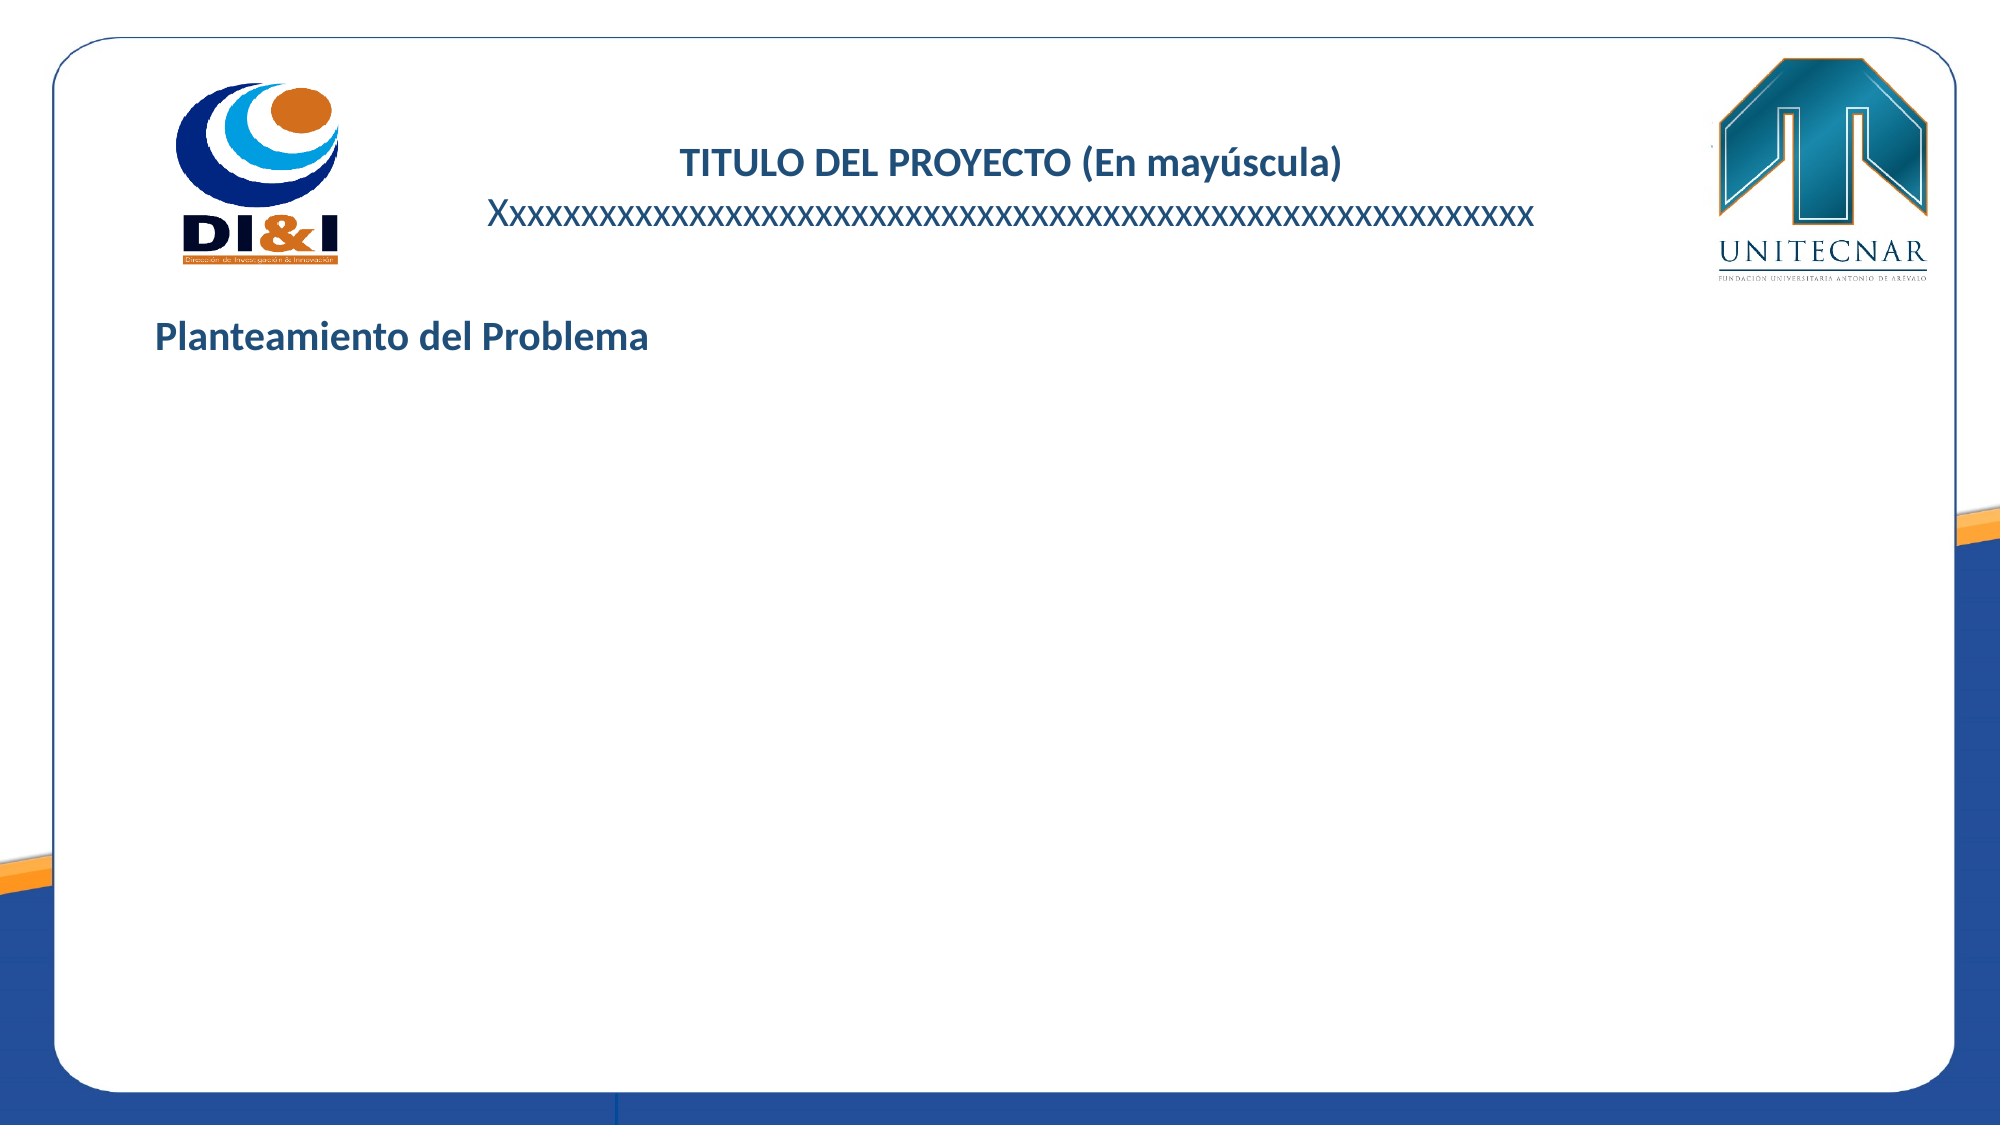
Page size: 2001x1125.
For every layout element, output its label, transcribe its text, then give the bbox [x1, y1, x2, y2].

picture [0, 0, 2000, 1125]
text_box Planteamiento del Problema [140, 300, 674, 366]
text_box TITULO DEL PROYECTO (En mayúscula) Xxxxxxxxxxxxxxxxxxxxxxxxxxxxxxxxxxxxxxxxxxxxxxxxxxxxxxxxxx [422, 127, 1600, 243]
